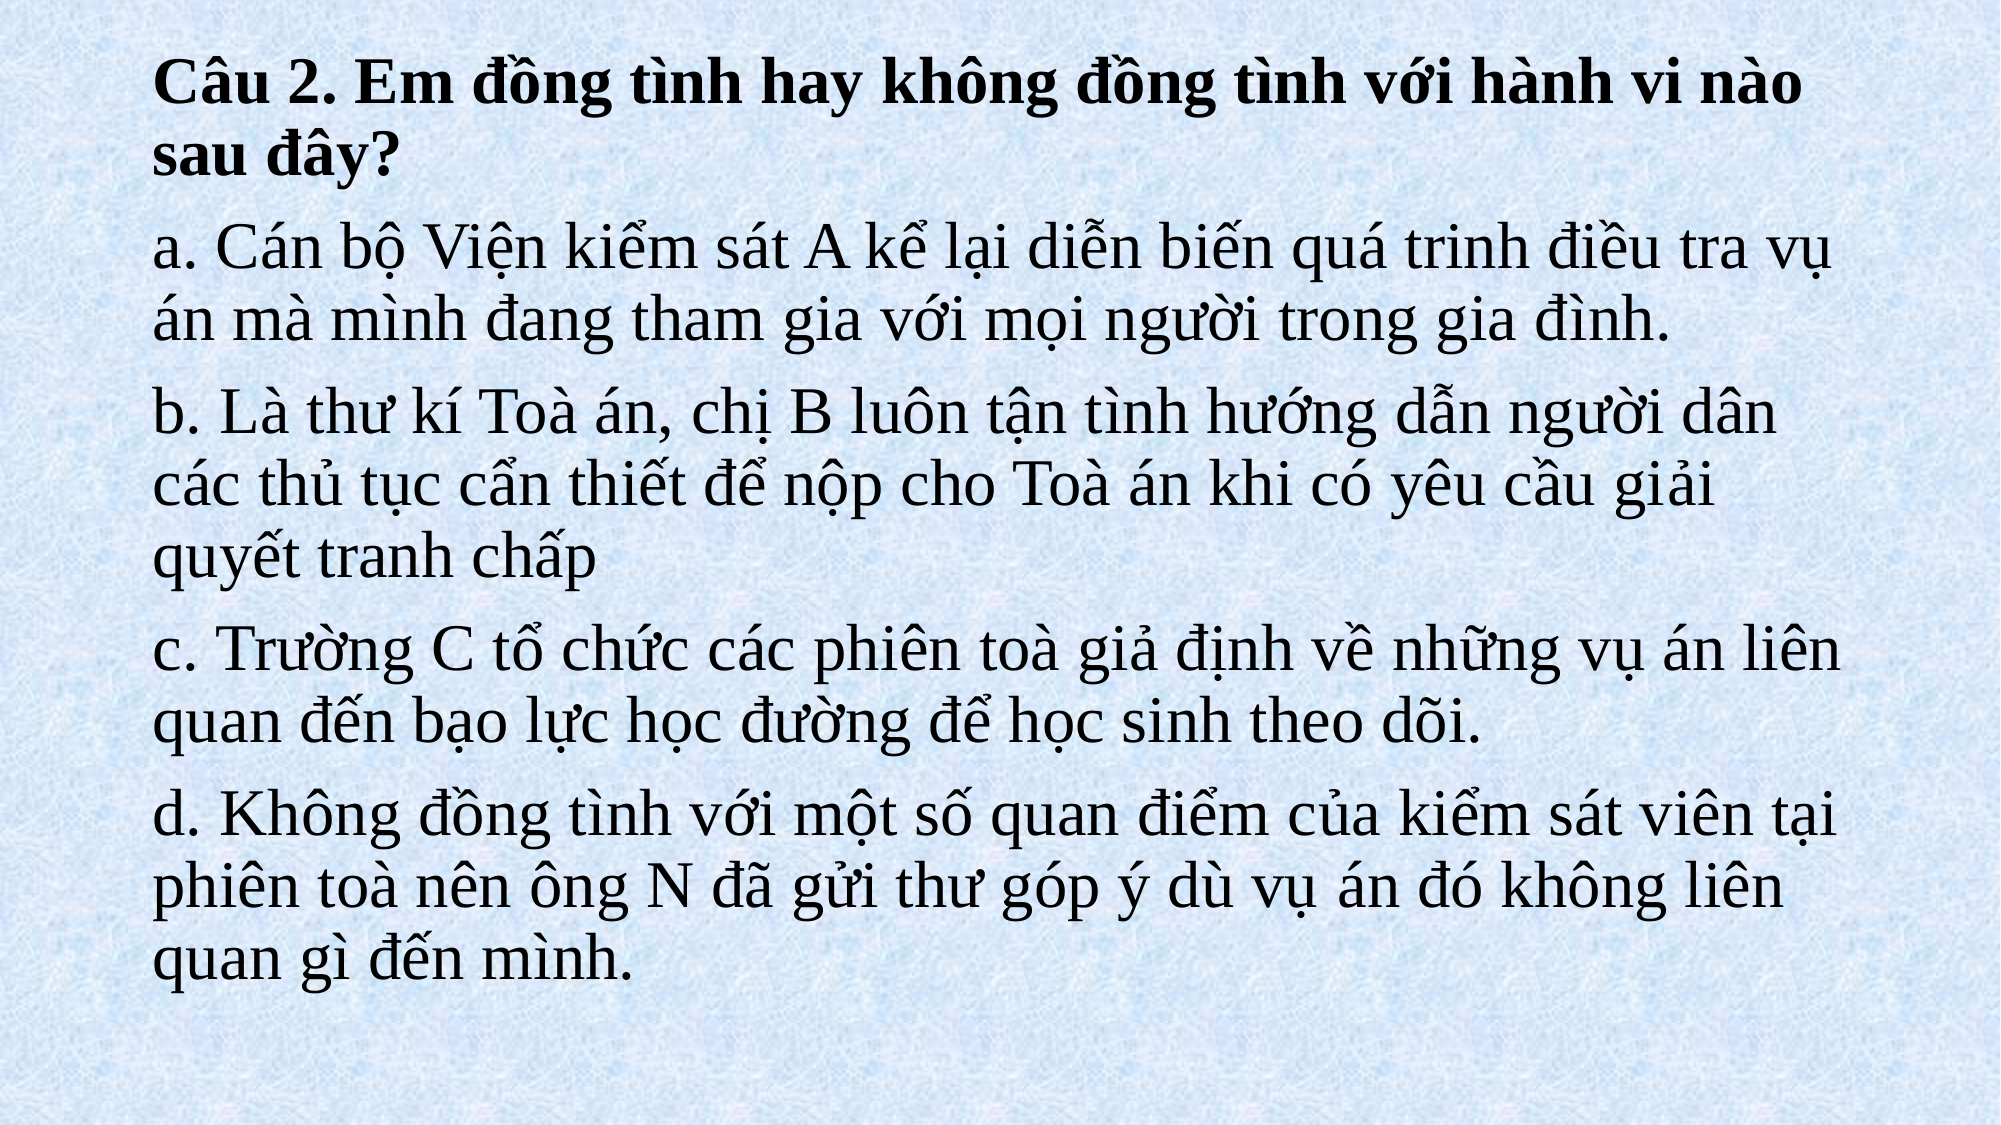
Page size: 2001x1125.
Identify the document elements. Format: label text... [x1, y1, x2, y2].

list Câu 2. Em đồng tình hay không đồng tình với hành vi nào sau đây? a. Cán bộ Viện kiểm sát A kể lại diễn biến quá trinh điều tra vụ án mà mình đang tham gia với mọi người trong gia đình. b. Là thư kí Toà án, chị B luôn tận tình hướng dẫn người dân các thủ tục cẩn thiết để nộp cho Toà án khi có yêu cầu giải quyết tranh chấp c. Trường C tổ chức các phiên toà giả định về những vụ án liên quan đến bạo lực học đường để học sinh theo dõi. d. Không đồng tình với một số quan điểm của kiểm sát viên tại phiên toà nên ông N đã gửi thư góp ý dù vụ án đó không liên quan gì đến mình. [137, 38, 1863, 1014]
picture [0, 0, 2001, 1125]
